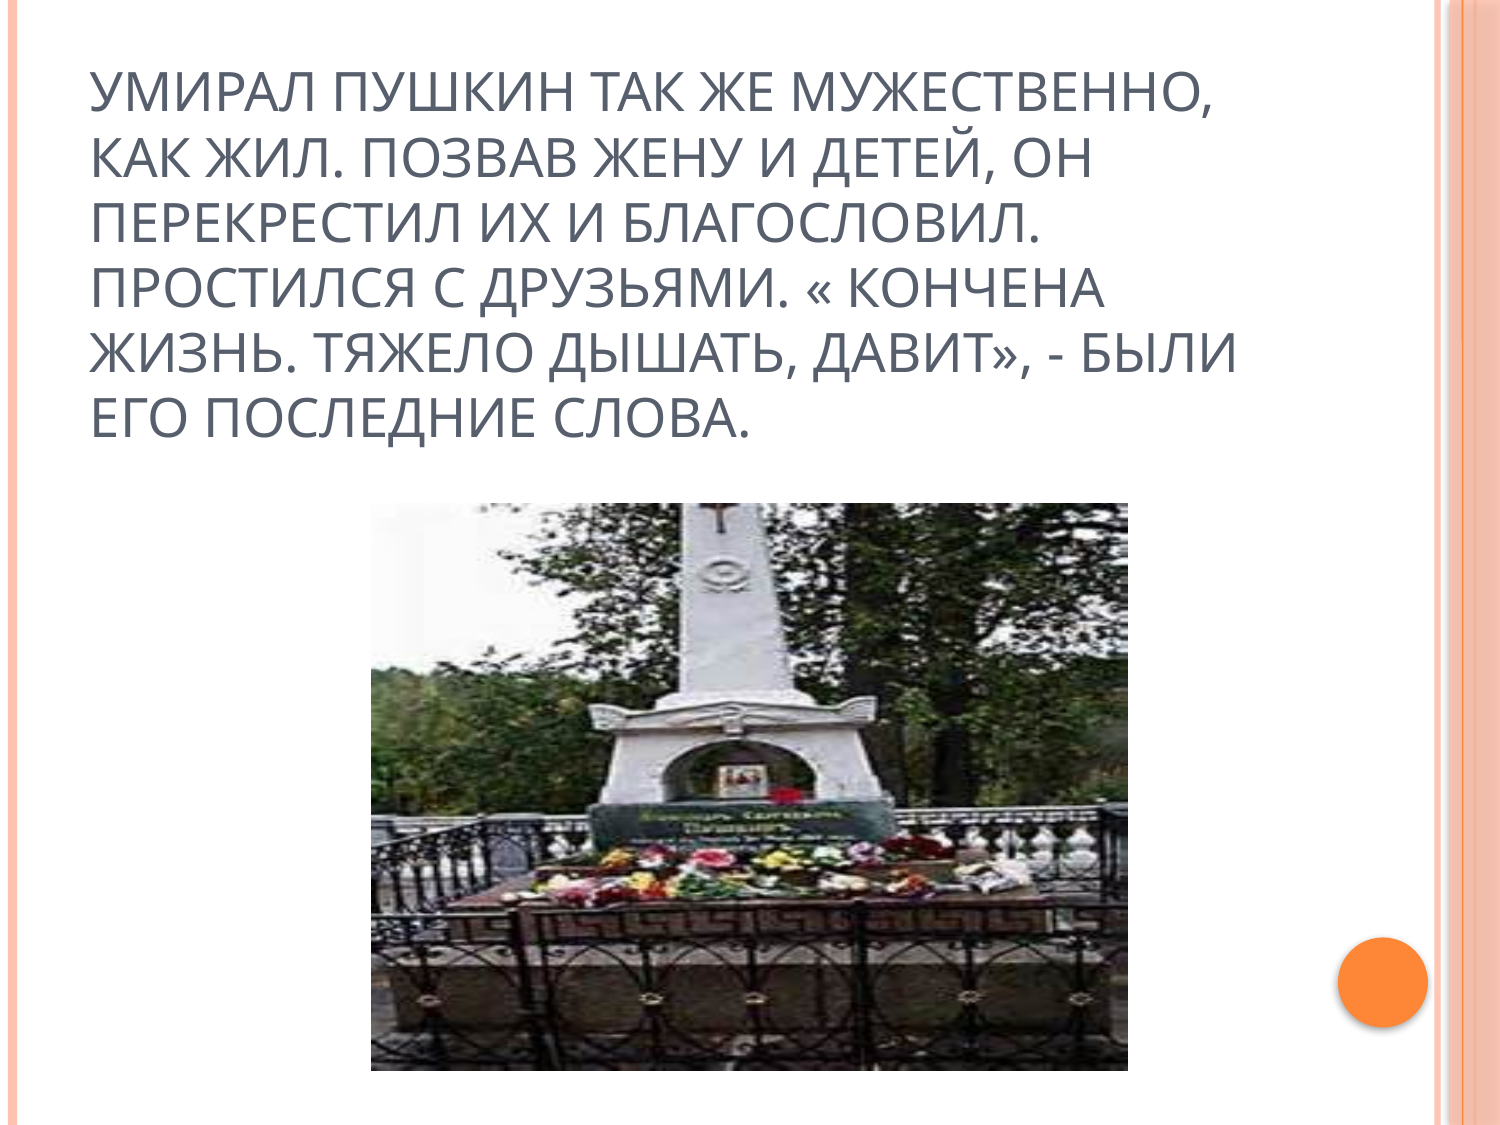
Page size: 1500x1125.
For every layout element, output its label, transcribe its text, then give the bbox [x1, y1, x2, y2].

title Умирал Пушкин так же мужественно, как жил. Позвав жену и детей, он перекрестил их и благословил. Простился с друзьями. « Кончена жизнь. Тяжело дышать, давит», - были его последние слова. [75, 45, 1300, 457]
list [371, 502, 1129, 1071]
